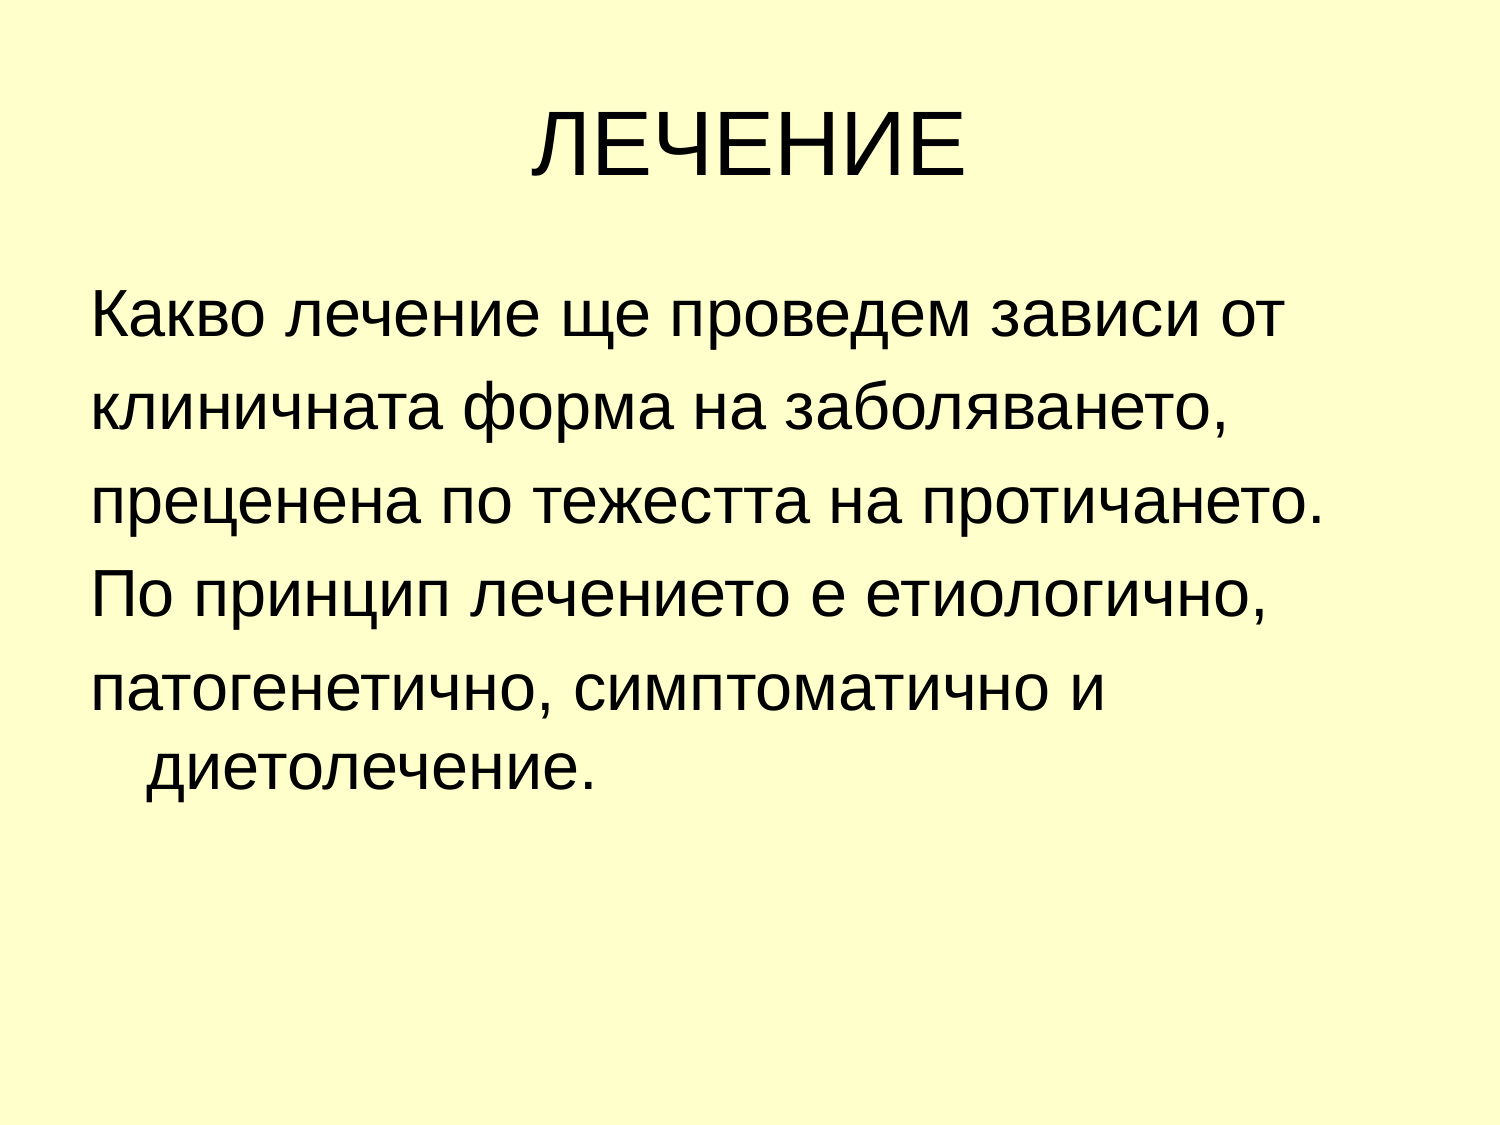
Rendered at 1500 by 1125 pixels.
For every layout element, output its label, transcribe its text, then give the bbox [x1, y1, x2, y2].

list Какво лечение ще проведем зависи от клиничната форма на заболяването, преценена по тежестта на протичането. По принцип лечението е етиологично, патогенетично, симптоматично и диетолечение. [75, 262, 1425, 1005]
title ЛЕЧЕНИЕ [75, 45, 1425, 233]
